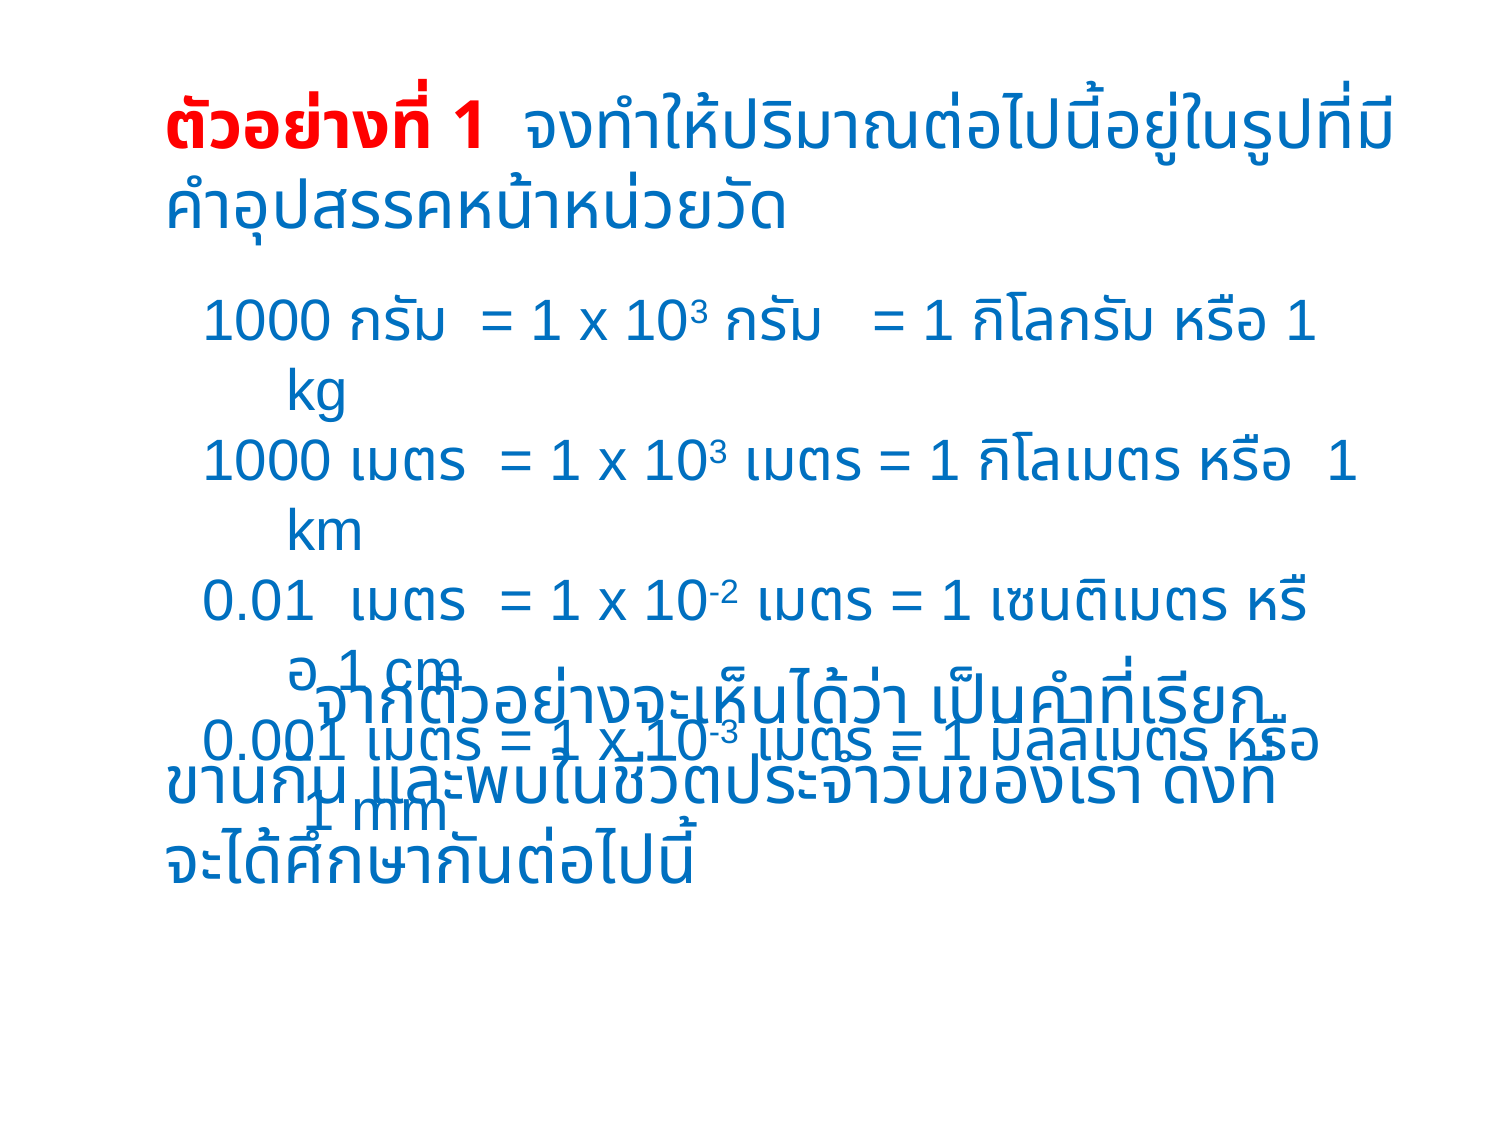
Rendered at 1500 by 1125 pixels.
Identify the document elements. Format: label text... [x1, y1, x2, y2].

text_box จากตัวอย่างจะเห็นได้ว่า เป็นคำที่เรียกขานกัน และพบในชีวิตประจำวันของเรา ดังที่จะได้ศึกษากันต่อไปนี้ [150, 649, 1325, 905]
text_box 1000 กรัม = 1 x 103 กรัม = 1 กิโลกรัม หรือ 1 kg 1000 เมตร = 1 x 103 เมตร = 1 กิโลเมตร หรือ 1 km 0.01 เมตร = 1 x 10-2 เมตร = 1 เซนติเมตร หรือ 1 cm 0.001 เมตร = 1 x 10-3 เมตร = 1 มิลลิเมตร หรือ 1 mm [187, 274, 1375, 850]
text_box ตัวอย่างที่ 1 จงทำให้ปริมาณต่อไปนี้อยู่ในรูปที่มีคำอุปสรรคหน้าหน่วยวัด [149, 74, 1425, 250]
